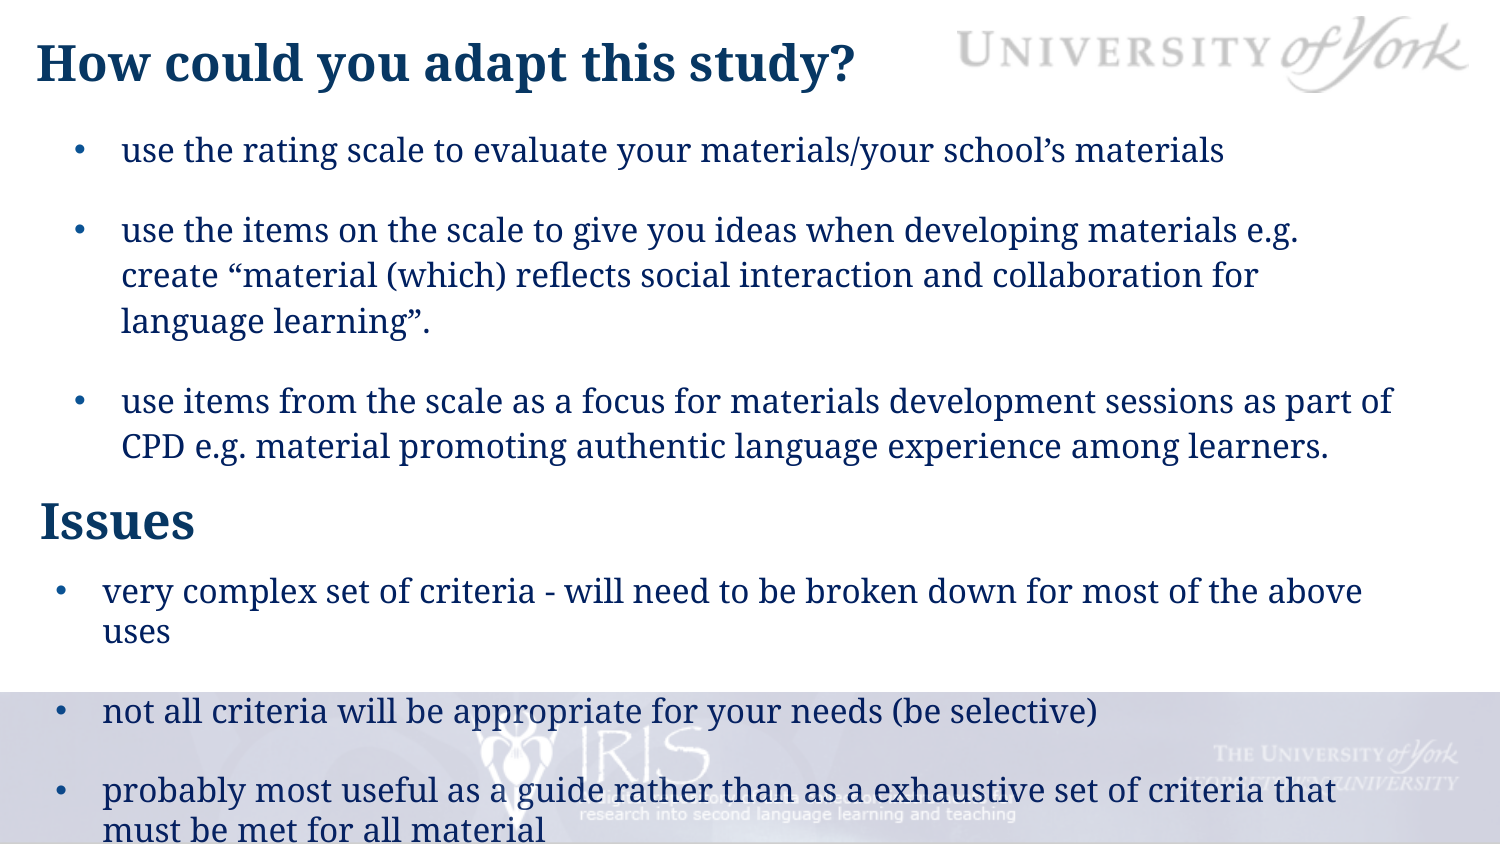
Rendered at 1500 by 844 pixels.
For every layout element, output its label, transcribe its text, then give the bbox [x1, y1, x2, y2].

text_box very complex set of criteria - will need to be broken down for most of the above uses not all criteria will be appropriate for your needs (be selective) probably most useful as a guide rather than as a exhaustive set of criteria that must be met for all material [21, 555, 1439, 674]
picture [0, 692, 1500, 844]
picture [956, 15, 1469, 93]
title How could you adapt this study? [21, 16, 1420, 108]
text_box Issues [25, 482, 211, 557]
list use the rating scale to evaluate your materials/your school’s materials use the items on the scale to give you ideas when developing materials e.g. create “material (which) reflects social interaction and collaboration for language learning”. use items from the scale as a focus for materials development sessions as part of CPD e.g. material promoting authentic language experience among learners. [21, 108, 1420, 463]
